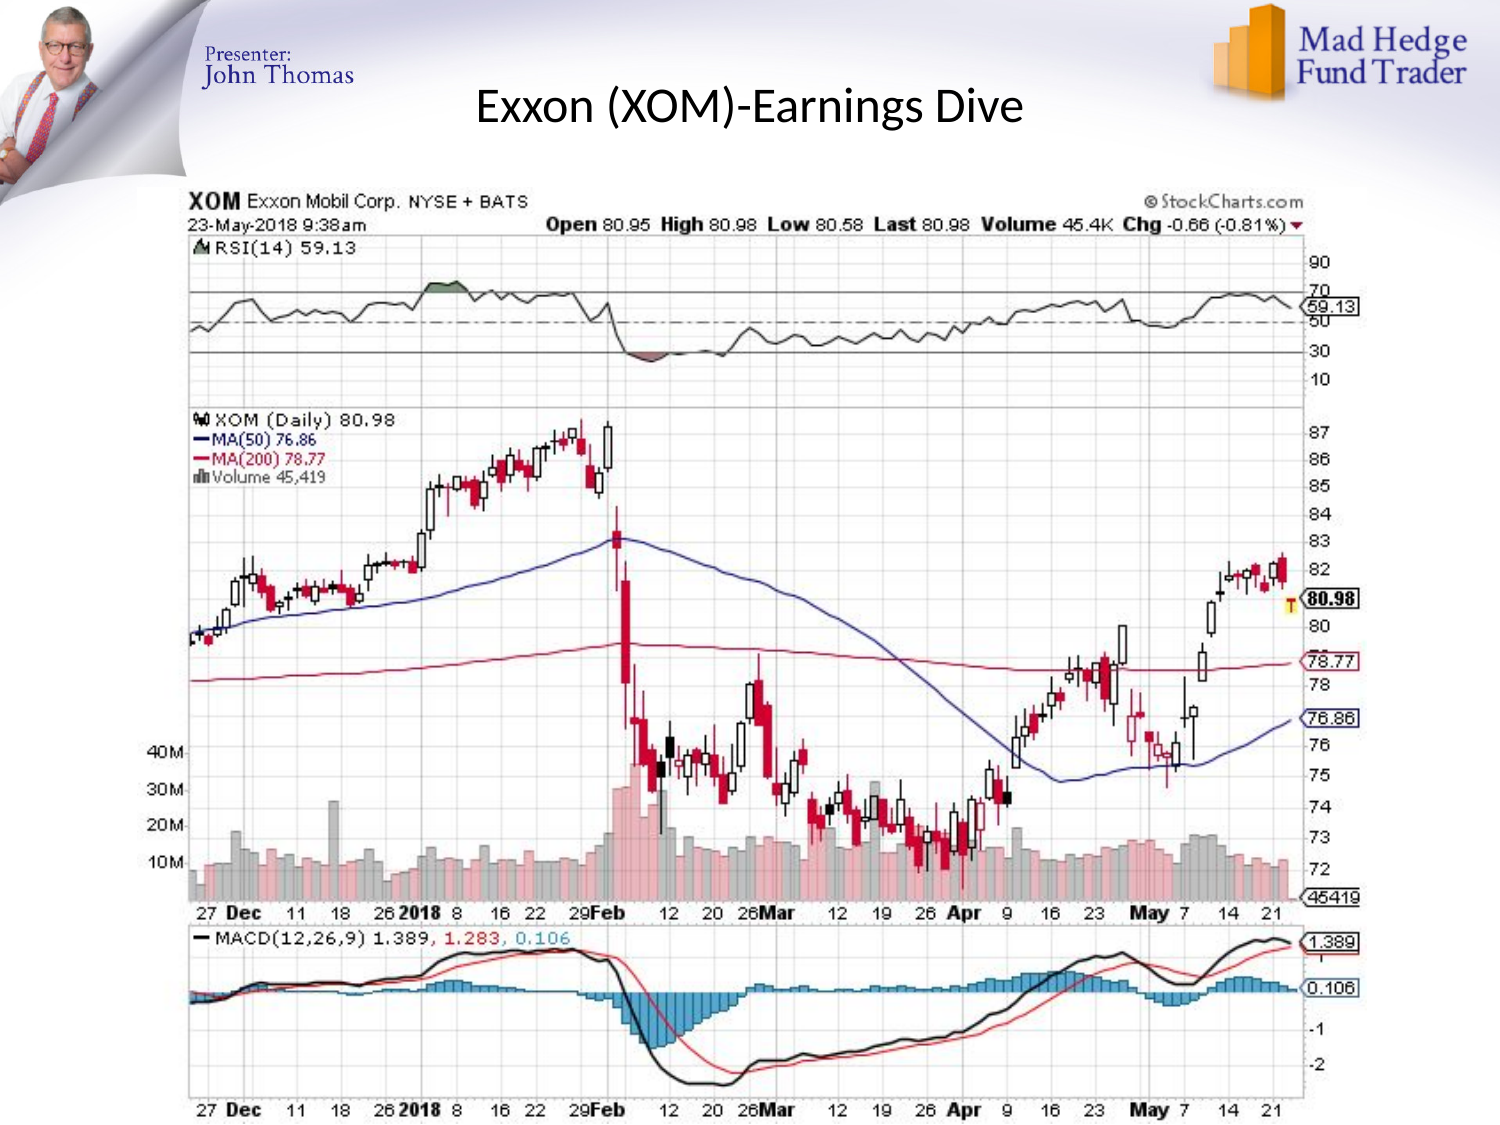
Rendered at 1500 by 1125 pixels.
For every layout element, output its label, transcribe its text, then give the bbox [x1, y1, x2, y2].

title Exxon (XOM)-Earnings Dive [75, 37, 1425, 213]
picture [0, 0, 1500, 1124]
